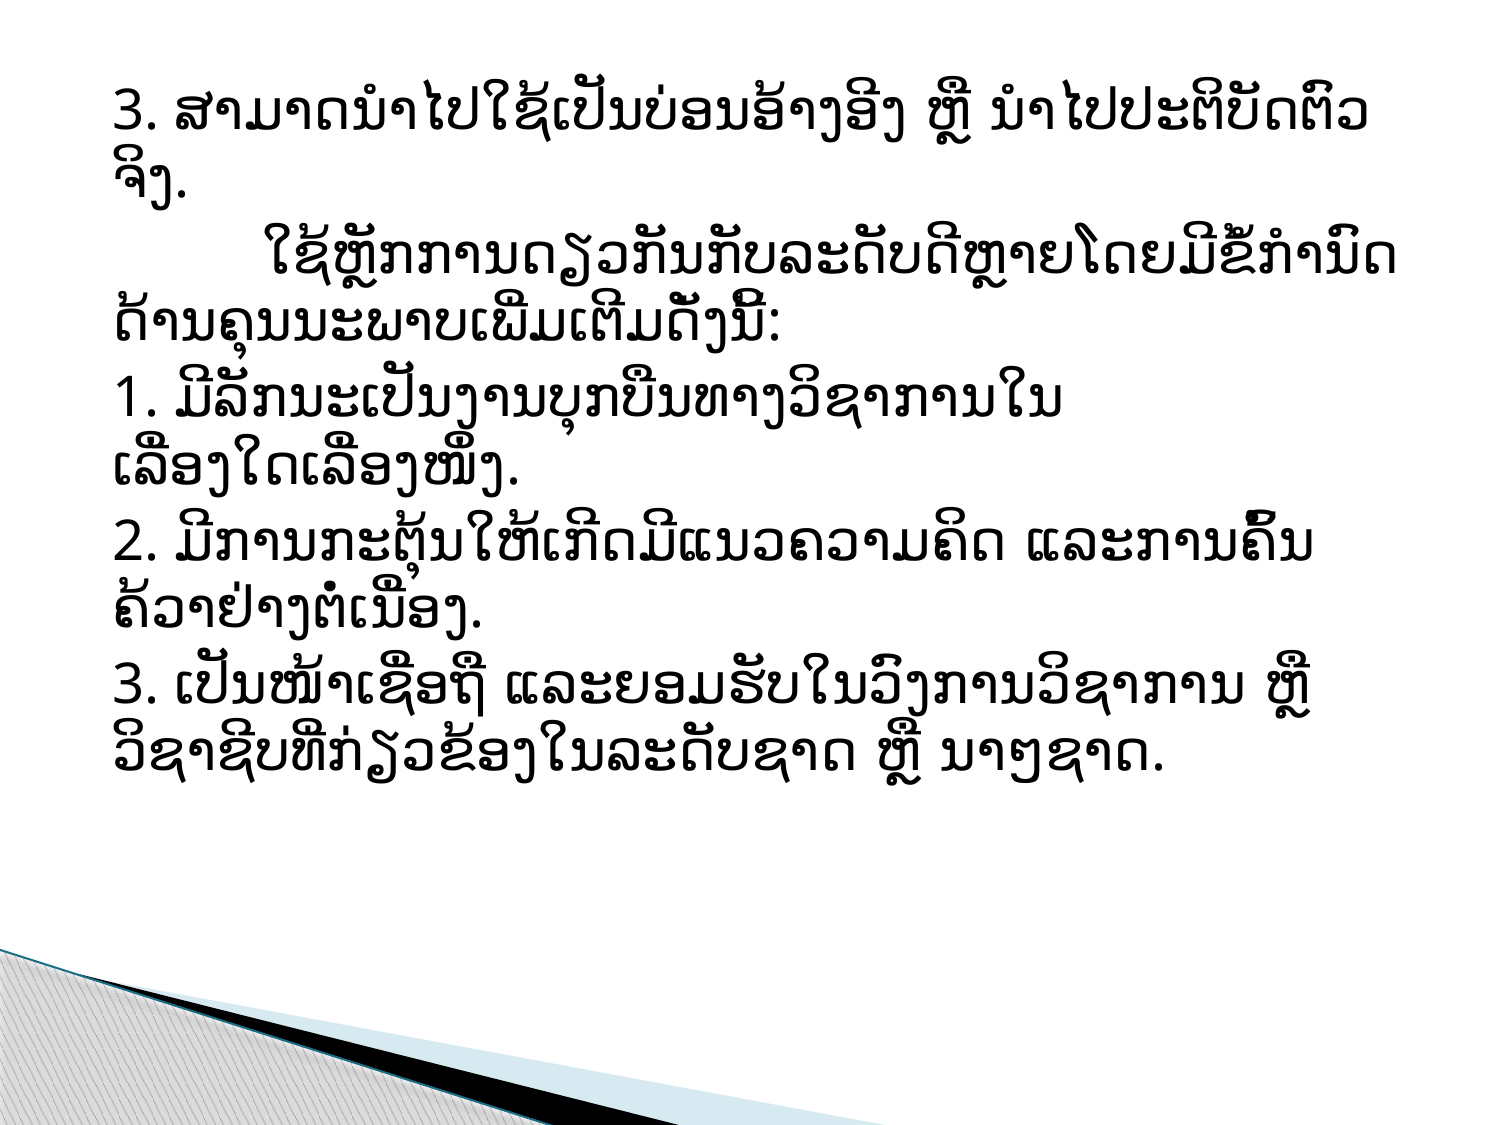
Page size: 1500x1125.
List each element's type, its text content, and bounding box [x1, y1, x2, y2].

list 3. ສາມາດນຳໄປໃຊ້ເປັນບ່ອນອ້າງອີງ ຫຼື ນຳໄປປະຕິບັດຕົວຈິງ. ໃຊ້ຫຼັກການດຽວກັນກັບລະດັບດີຫຼາຍໂດຍມີຂໍ້ກຳນົດດ້ານຄຸນນະພາບເພີ່ມເຕີມດັ່ງນີ້: 1. ມີລັກນະເປັນງານບຸກບືນທາງວິຊາການໃນເລື່ອງໃດເລື່ອງໜຶ່ງ. 2. ມີການກະຕຸ້ນໃຫ້ເກີດມີແນວຄວາມຄິດ ແລະການຄົ້ນຄ້ວາຢ່າງຕໍ່ເນື່ອງ. 3. ເປັນໜ້າເຊື່ອຖື ແລະຍອມຮັບໃນວົງການວິຊາການ ຫຼື ວິຊາຊີບທີ່ກ່ຽວຂ້ອງໃນລະດັບຊາດ ຫຼື ນາໆຊາດ. [75, 66, 1425, 1035]
